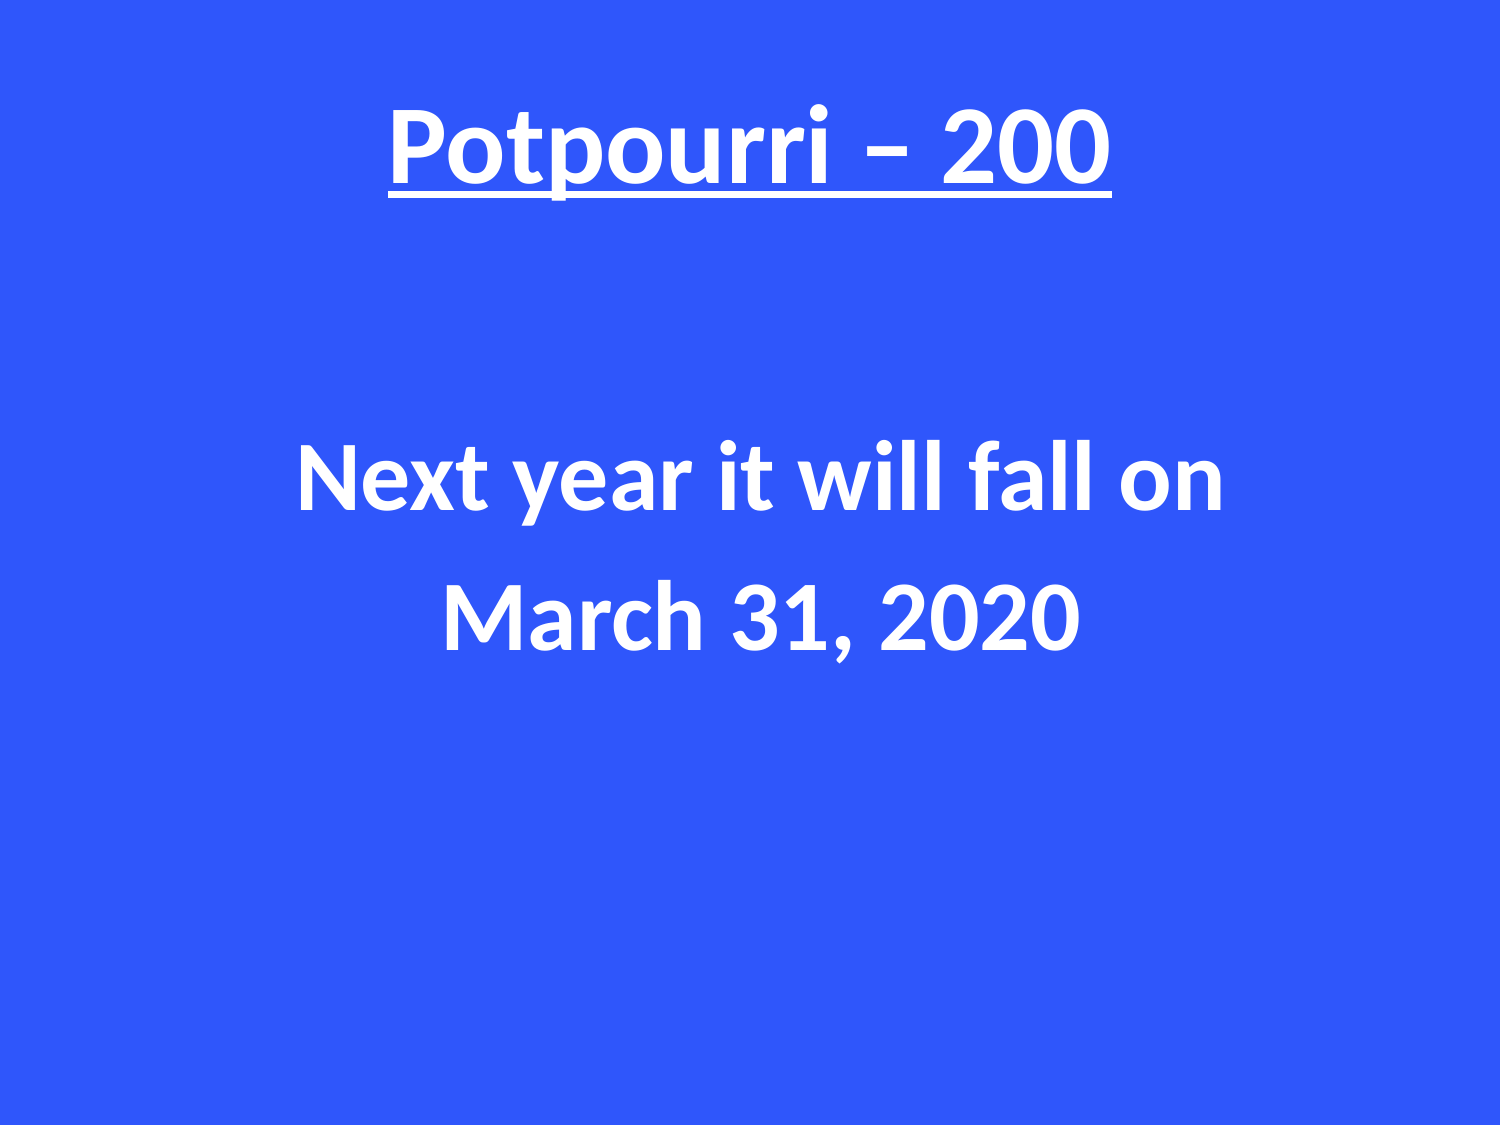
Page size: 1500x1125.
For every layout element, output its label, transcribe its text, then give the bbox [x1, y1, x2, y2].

list Next year it will fall on March 31, 2020 [75, 262, 1425, 1005]
title Potpourri – 200 [75, 45, 1425, 233]
